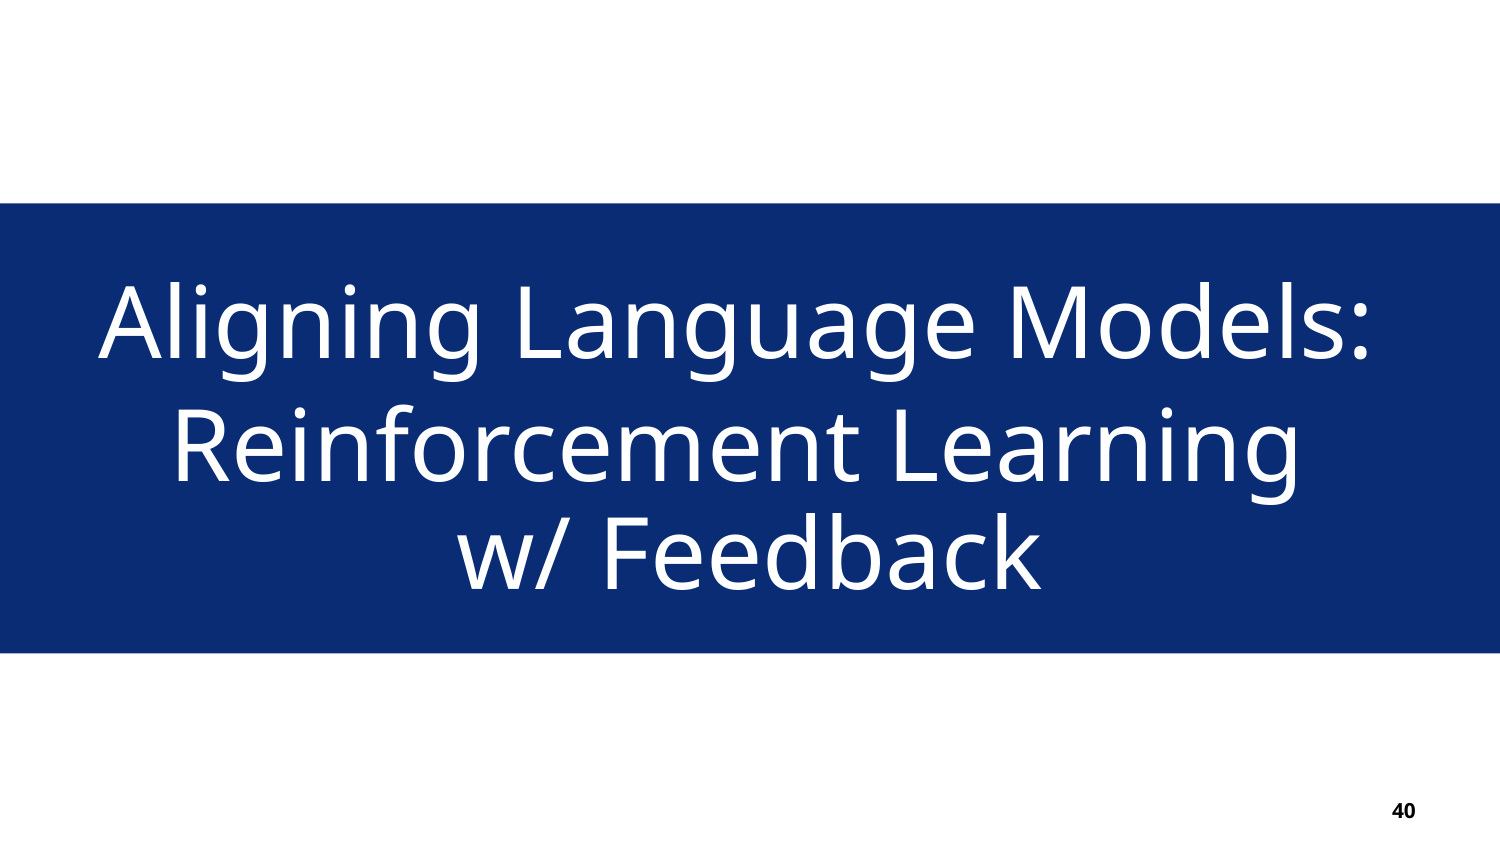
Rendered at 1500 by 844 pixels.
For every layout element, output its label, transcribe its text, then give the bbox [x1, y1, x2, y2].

list Aligning Language Models: Reinforcement Learning w/ Feedback [65, 264, 1435, 593]
